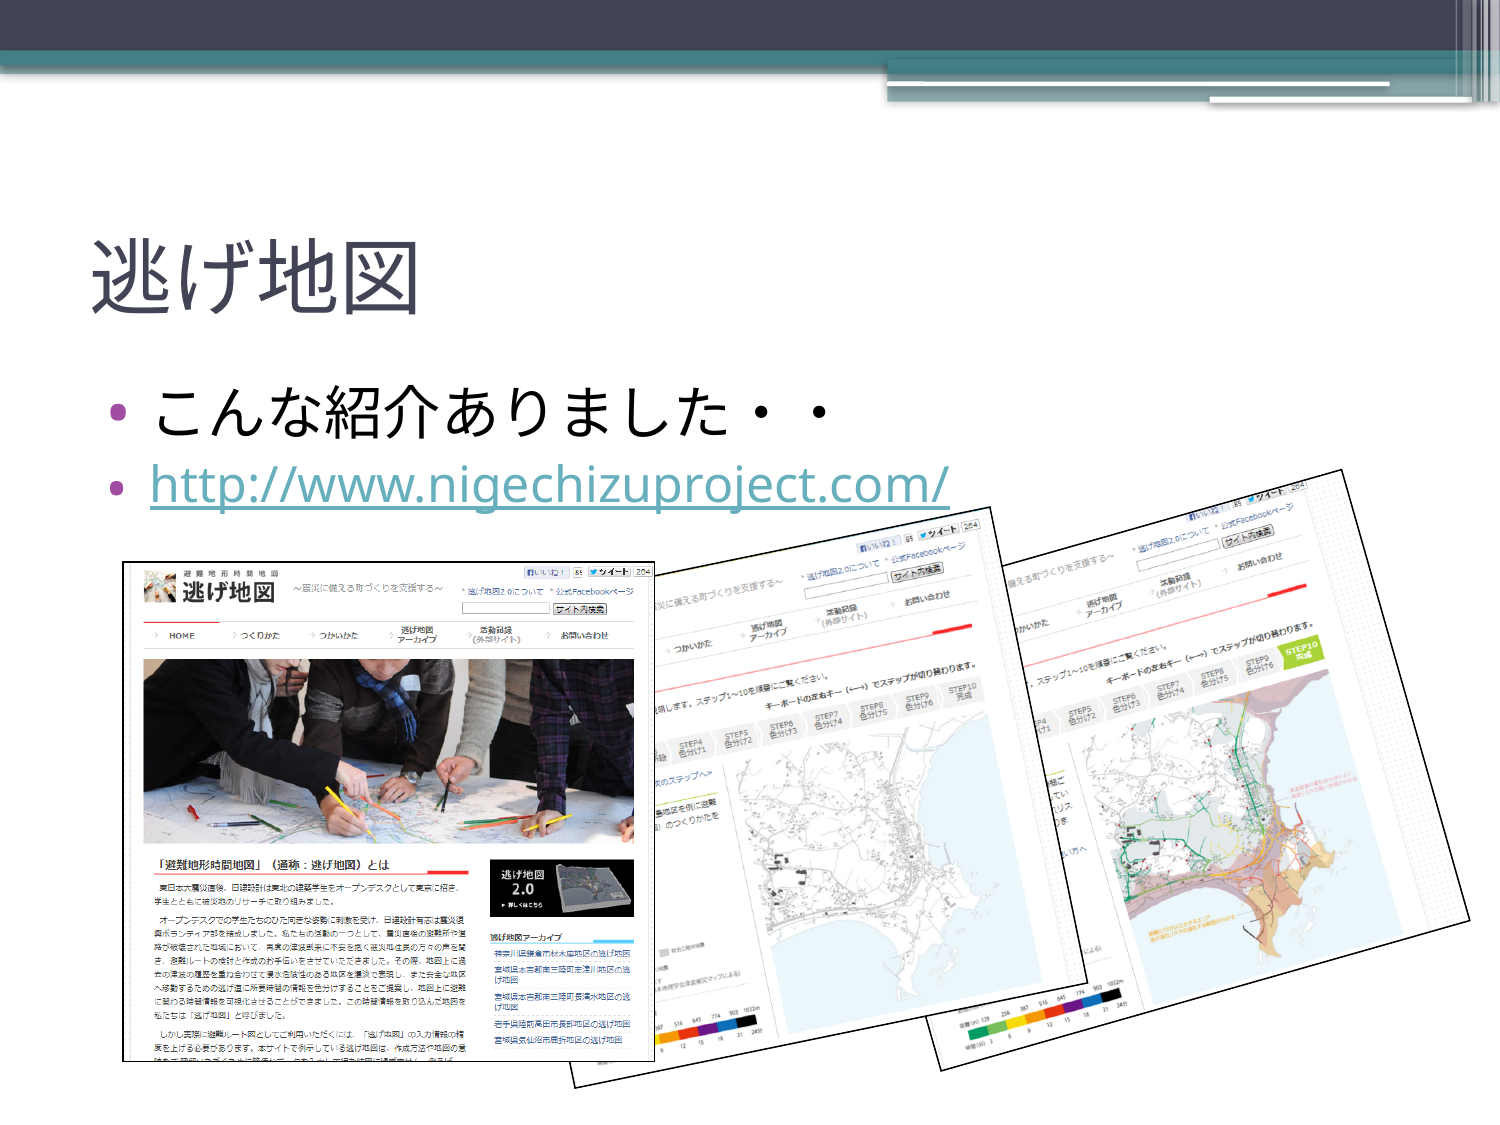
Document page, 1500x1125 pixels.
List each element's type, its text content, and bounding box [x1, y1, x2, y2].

list こんな紹介ありました・・ http://www.nigechizuproject.com/ [75, 368, 1425, 1079]
title 逃げ地図 [75, 187, 1425, 363]
picture [123, 472, 1468, 1086]
